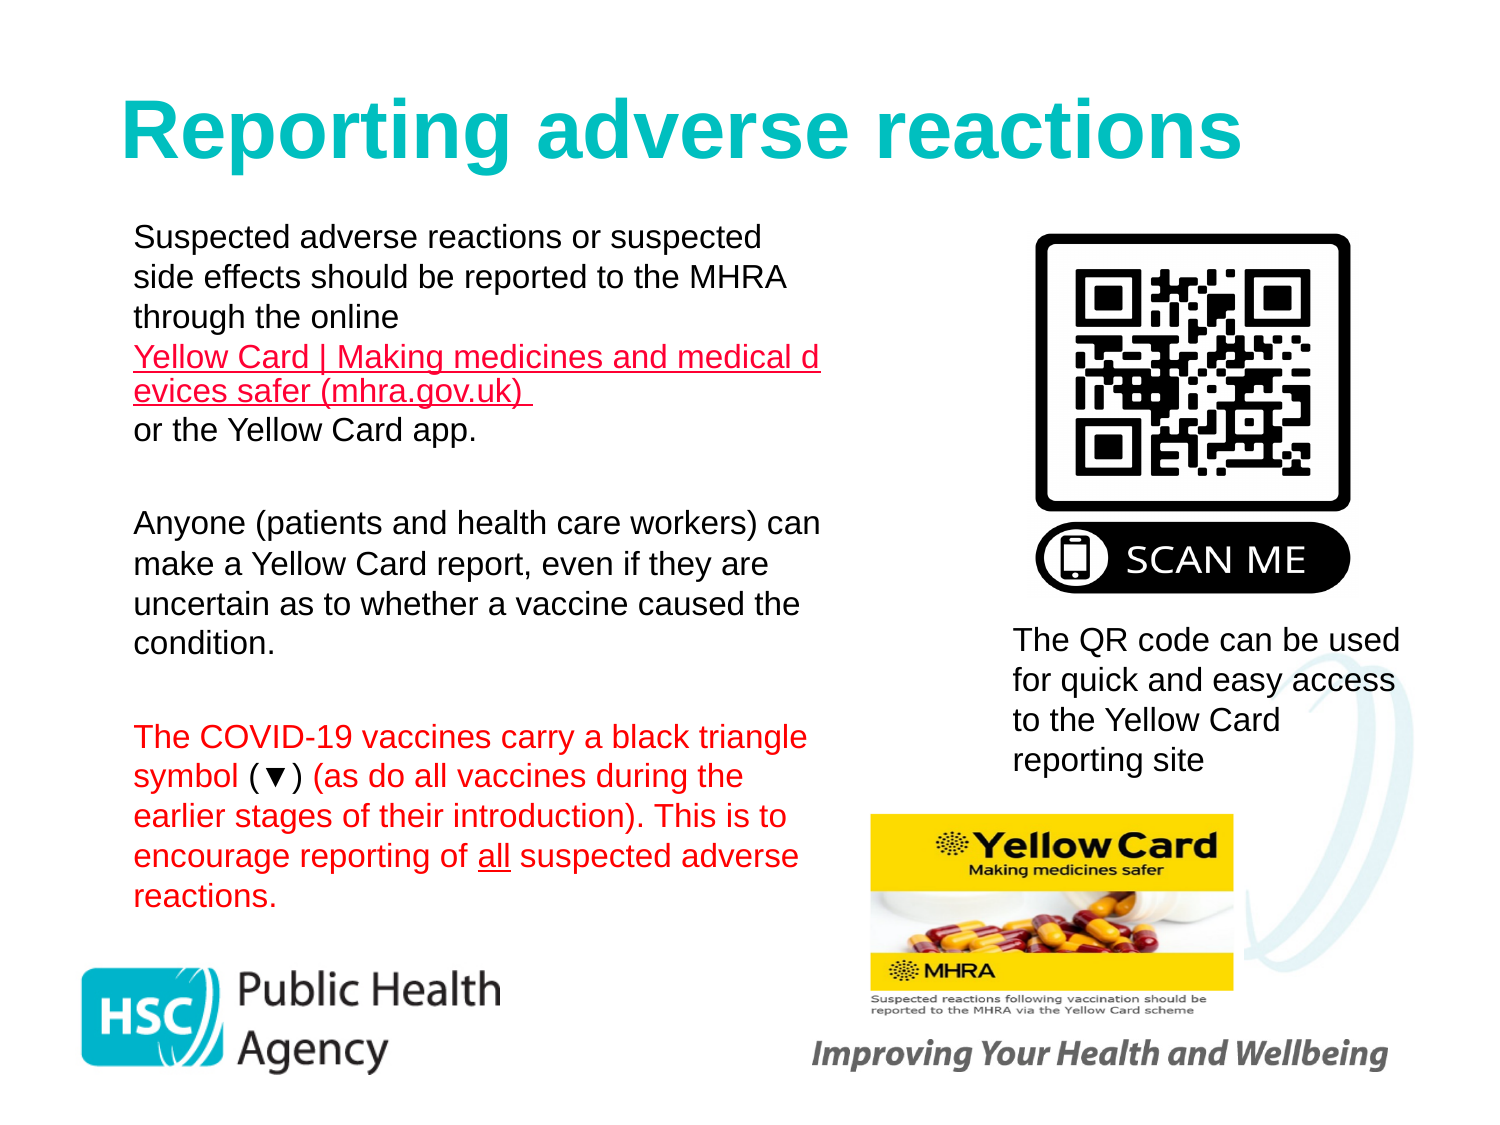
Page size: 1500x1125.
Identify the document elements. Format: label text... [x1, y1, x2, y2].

picture [812, 1039, 1388, 1072]
picture [75, 962, 500, 1075]
title Reporting adverse reactions [105, 19, 1431, 231]
picture [860, 786, 1417, 1019]
text_box The QR code can be used for quick and easy access to the Yellow Card reporting site [998, 610, 1431, 786]
list Suspected adverse reactions or suspected side effects should be reported to the MHRA through the online Yellow Card | Making medicines and medical devices safer (mhra.gov.uk) or the Yellow Card app. Anyone (patients and health care workers) can make a Yellow Card report, even if they are uncertain as to whether a vaccine caused the condition. The COVID-19 vaccines carry a black triangle symbol (▼) (as do all vaccines during the earlier stages of their introduction). This is to encourage reporting of all suspected adverse reactions. [112, 208, 845, 913]
picture [1027, 229, 1359, 599]
